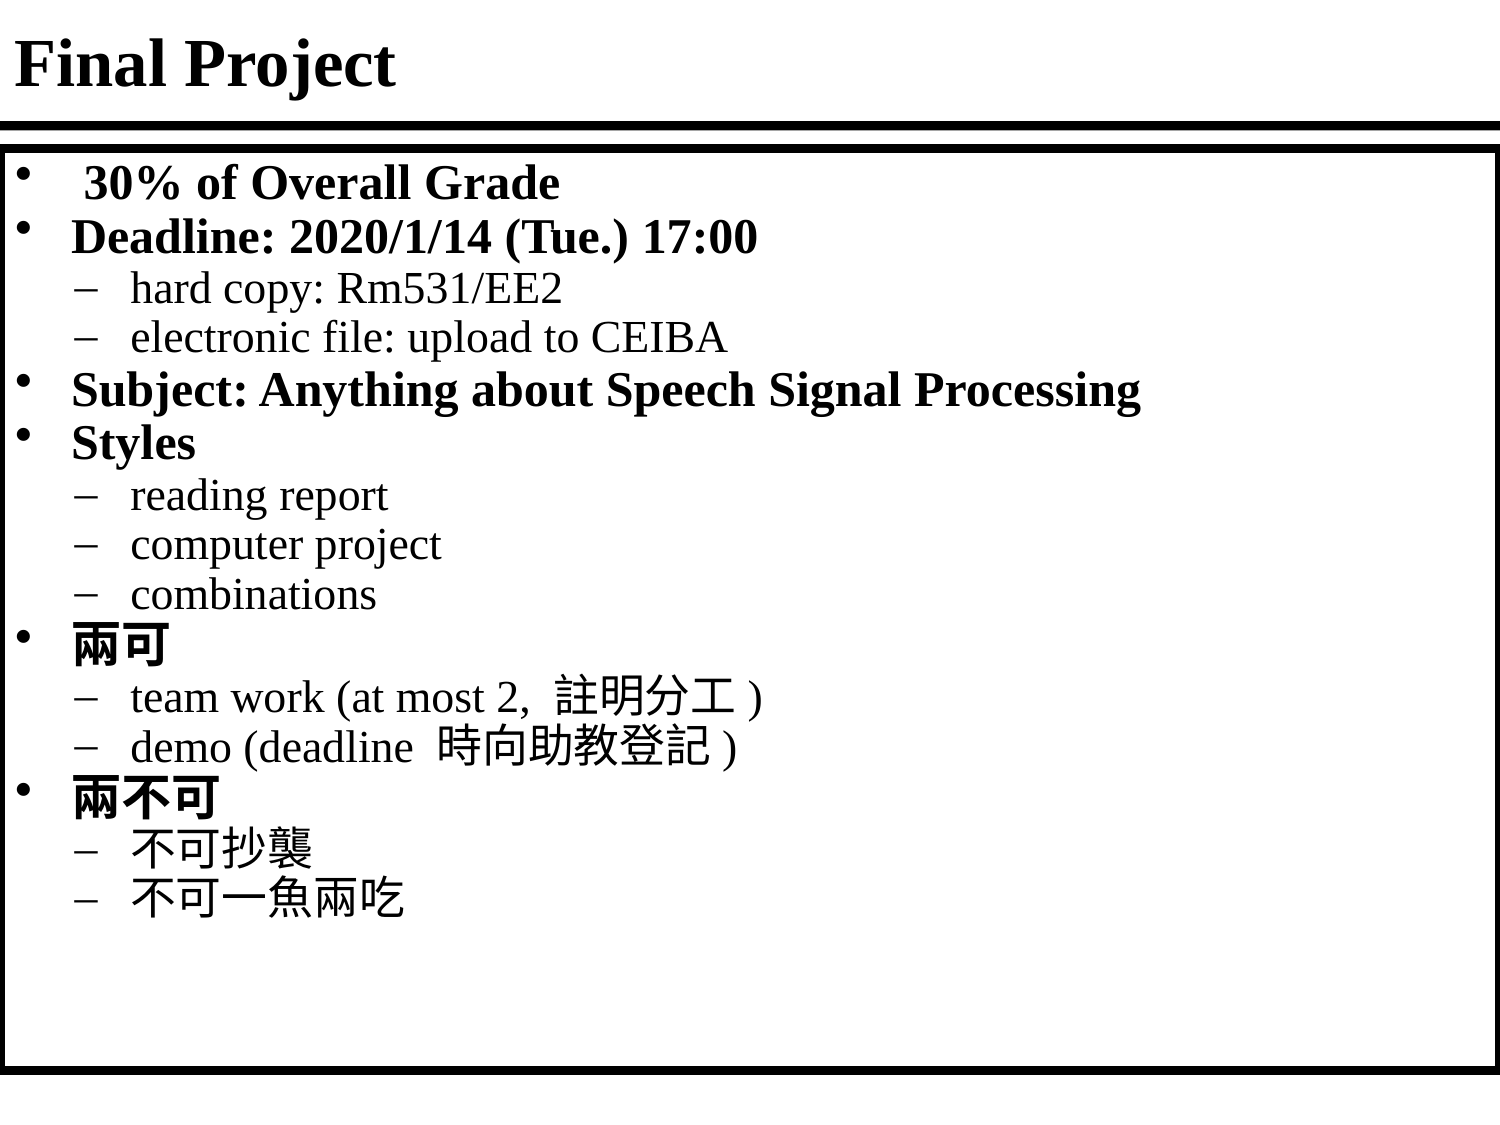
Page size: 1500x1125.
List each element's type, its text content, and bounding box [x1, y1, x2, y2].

text_box Final Project [0, 0, 1500, 118]
text_box 30% of Overall Grade Deadline: 2020/1/14 (Tue.) 17:00 hard copy: Rm531/EE2 electronic file: upload to CEIBA Subject: Anything about Speech Signal Processing Styles reading report computer project combinations 兩可 team work (at most 2, 註明分工) demo (deadline 時向助教登記) 兩不可 不可抄襲 不可一魚兩吃 [0, 148, 1500, 1071]
